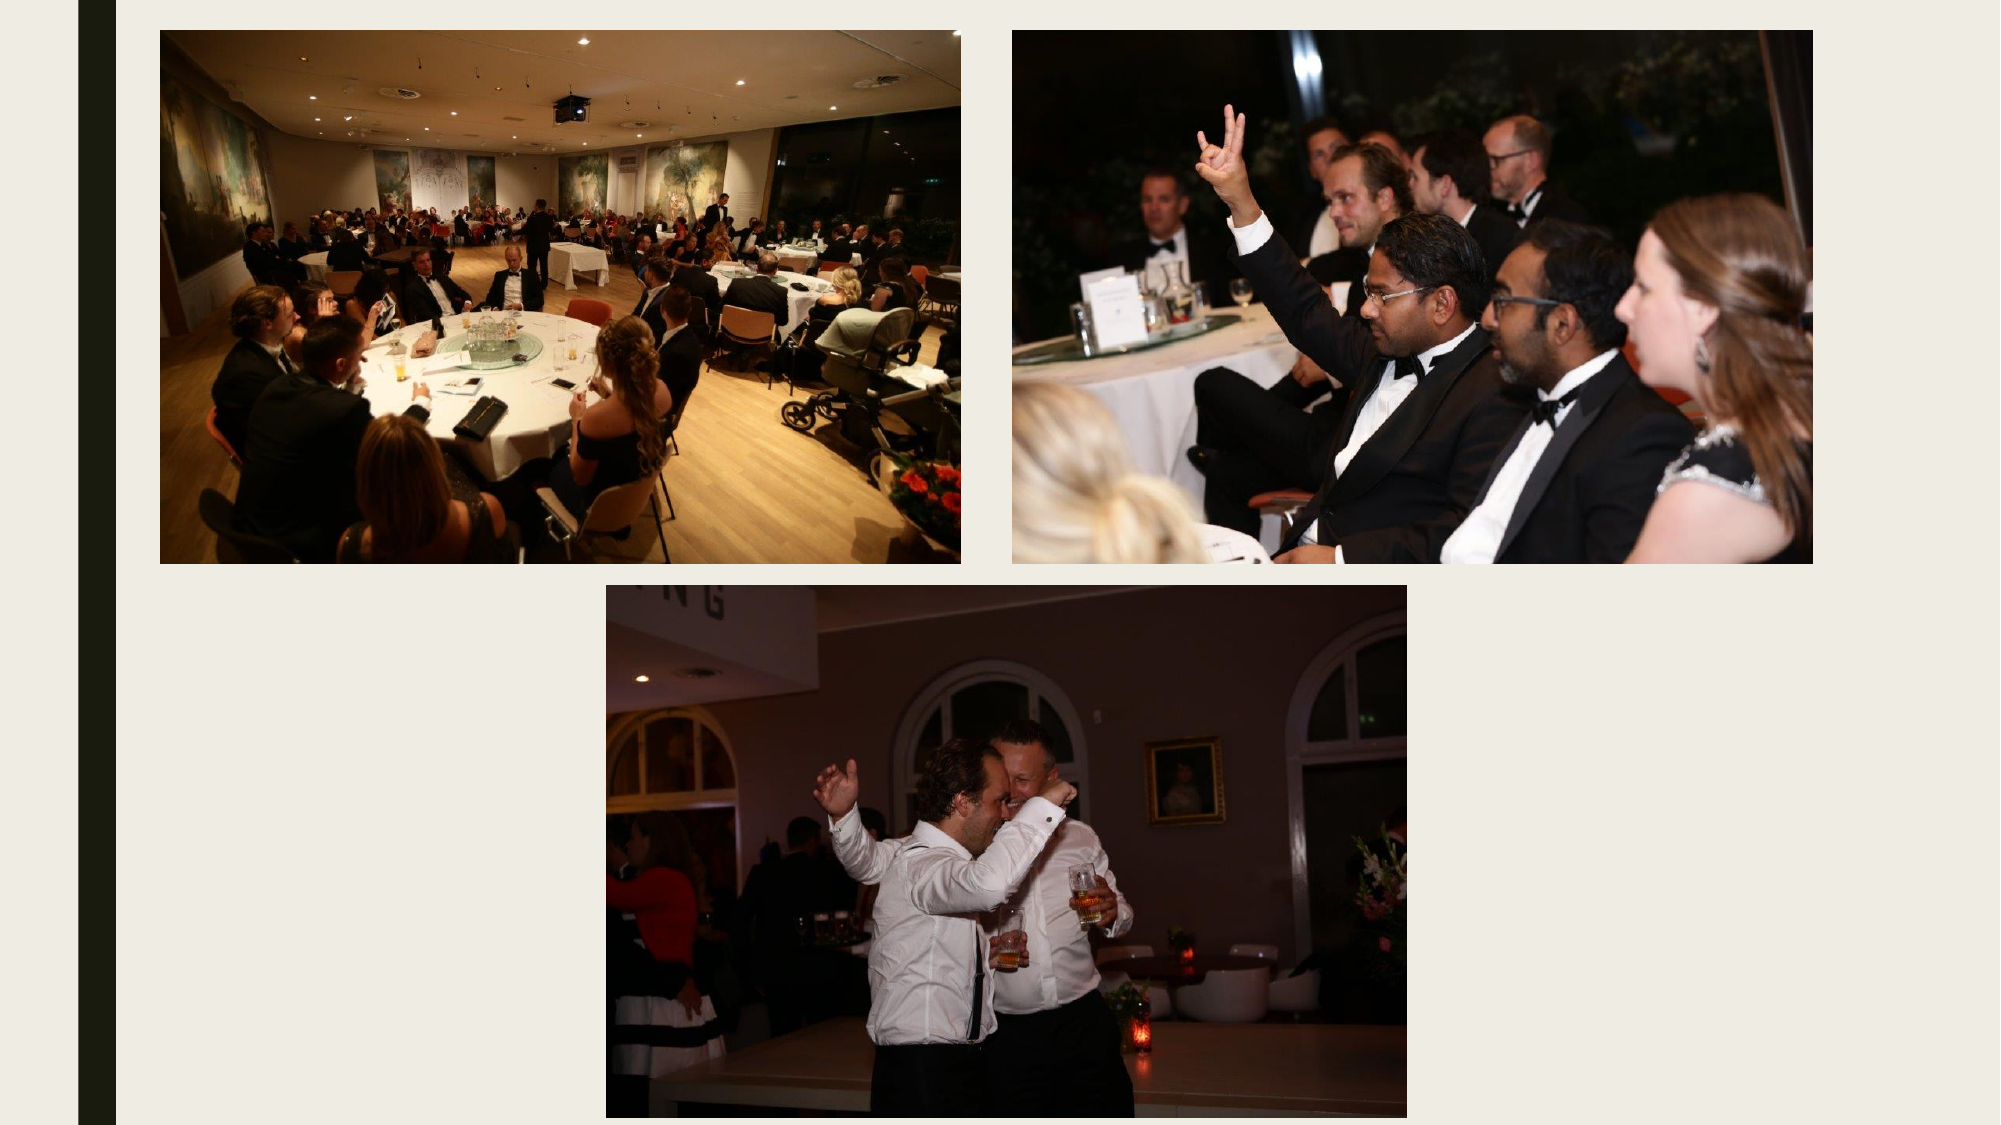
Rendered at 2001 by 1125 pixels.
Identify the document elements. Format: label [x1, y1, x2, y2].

picture [606, 585, 1407, 1118]
picture [1012, 30, 1813, 564]
list [160, 30, 961, 564]
